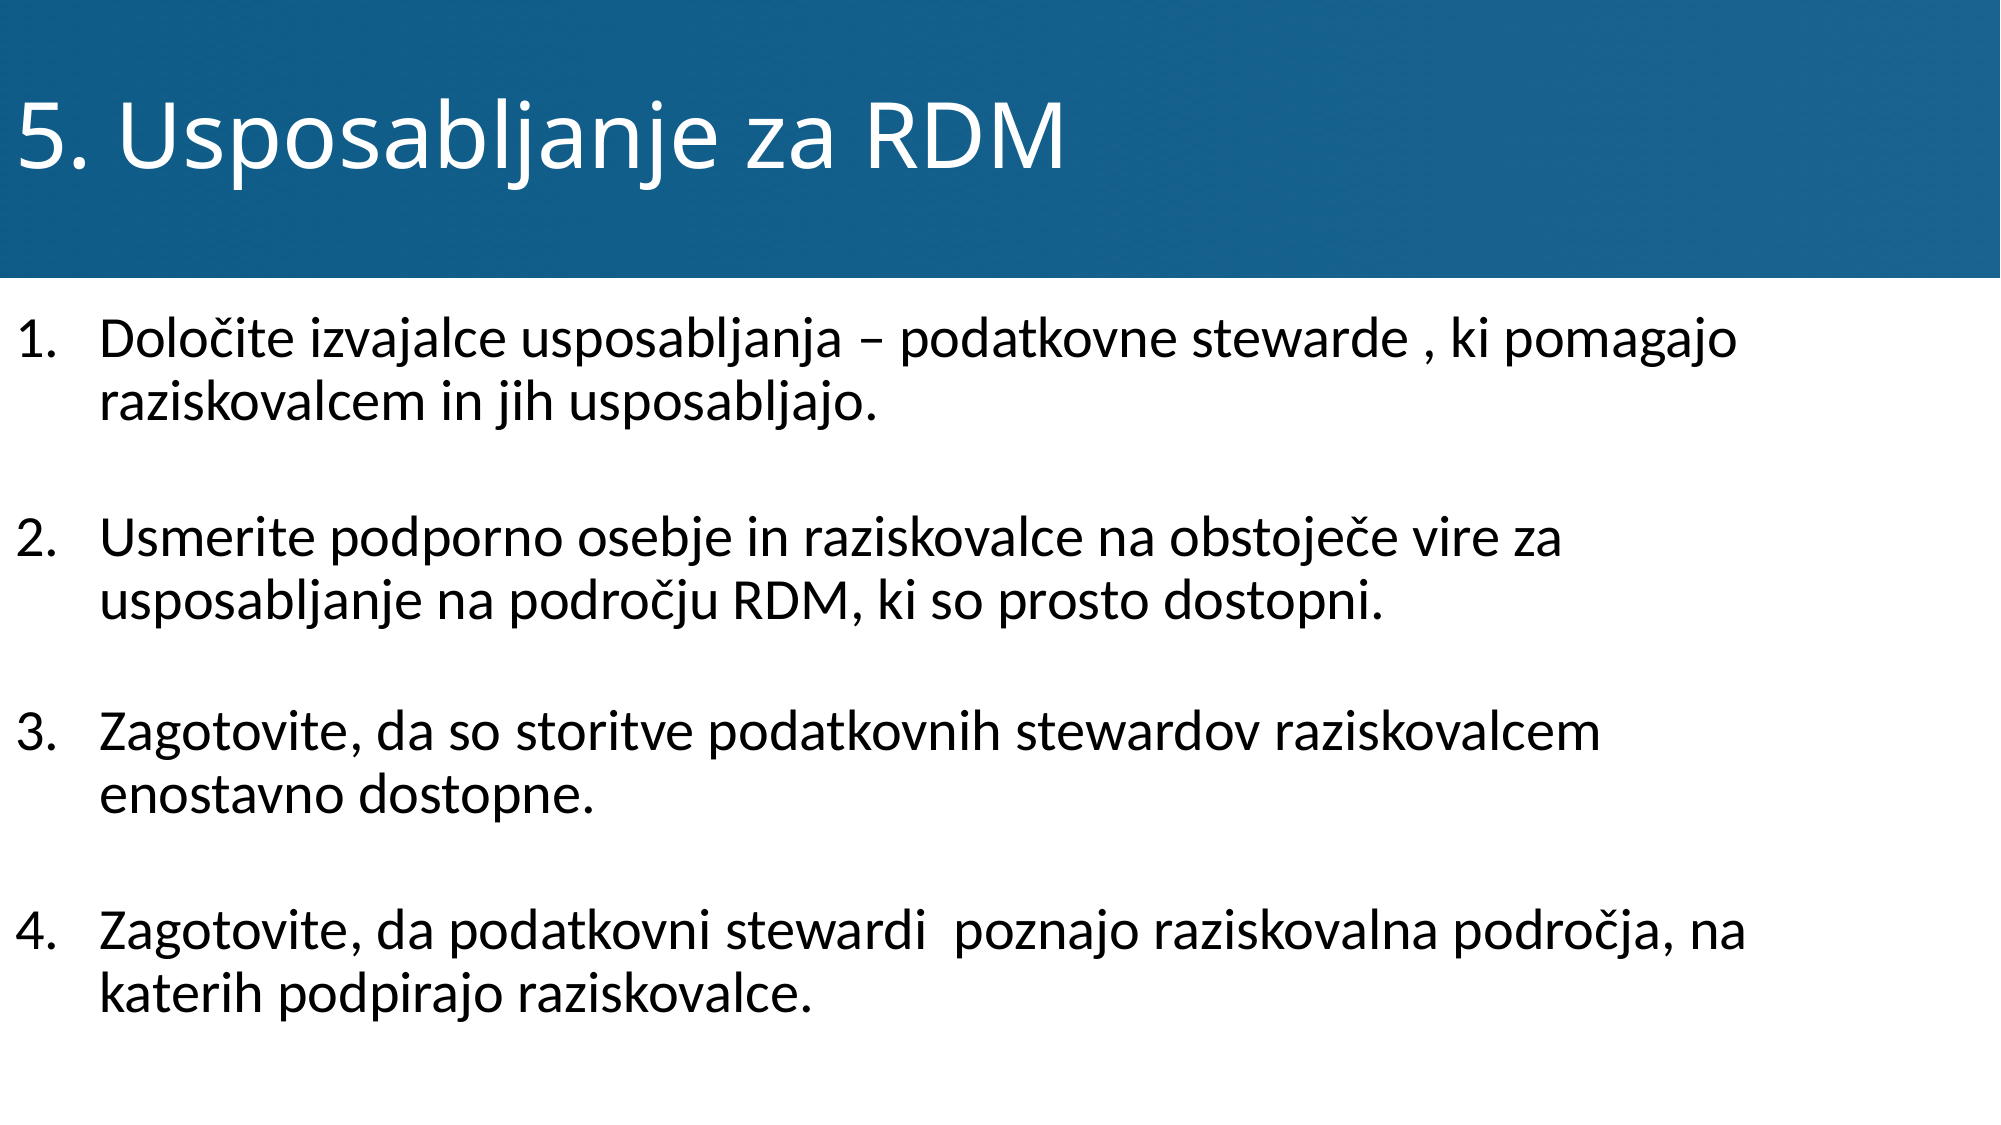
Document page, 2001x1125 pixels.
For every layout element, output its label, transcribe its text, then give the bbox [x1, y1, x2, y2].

list Določite izvajalce usposabljanja – podatkovne stewarde , ki pomagajo raziskovalcem in jih usposabljajo. Usmerite podporno osebje in raziskovalce na obstoječe vire za usposabljanje na področju RDM, ki so prosto dostopni. Zagotovite, da so storitve podatkovnih stewardov raziskovalcem enostavno dostopne. Zagotovite, da podatkovni stewardi poznajo raziskovalna področja, na katerih podpirajo raziskovalce. [0, 299, 1863, 1125]
picture [0, 0, 2000, 278]
